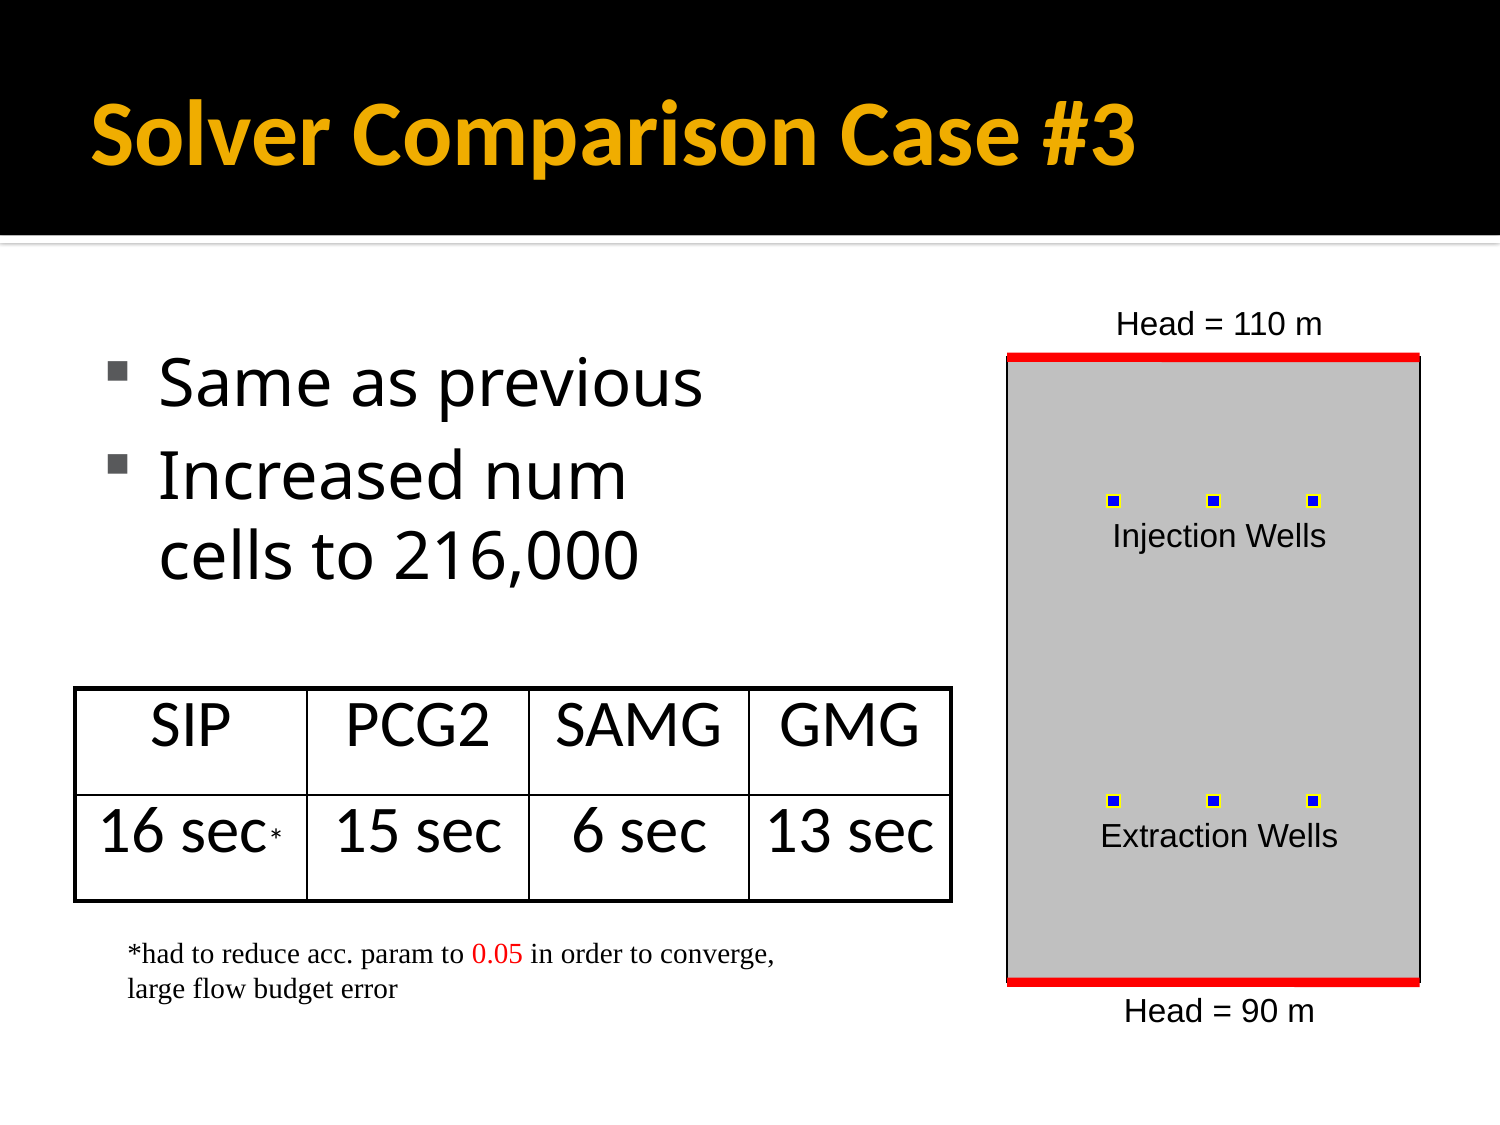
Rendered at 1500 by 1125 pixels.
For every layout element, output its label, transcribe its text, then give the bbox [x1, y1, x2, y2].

text_box Injection Wells [1082, 507, 1358, 562]
text_box Head = 110 m [1082, 294, 1358, 350]
table_cell 15 sec [308, 796, 528, 899]
table_header SIP [77, 691, 306, 794]
text_box [1107, 794, 1120, 807]
table_cell 13 sec [750, 796, 949, 899]
text_box [1307, 494, 1320, 507]
text_box Same as previous Increased num cells to 216,000 [87, 332, 763, 670]
title Solver Comparison Case #3 [75, 24, 1425, 231]
text_box *had to reduce acc. param to 0.05 in order to converge, large flow budget error [112, 927, 838, 1012]
text_box [1007, 358, 1420, 982]
table_cell 6 sec [530, 796, 748, 899]
text_box Head = 90 m [1082, 982, 1358, 1037]
text_box [1307, 794, 1320, 807]
text_box [1107, 494, 1120, 507]
table_header GMG [750, 691, 949, 794]
text_box Extraction Wells [1082, 807, 1358, 862]
table_header SAMG [530, 691, 748, 794]
table_header PCG2 [308, 691, 528, 794]
table_cell 16 sec* [77, 796, 306, 899]
text_box [1207, 494, 1220, 507]
text_box [1207, 794, 1220, 807]
